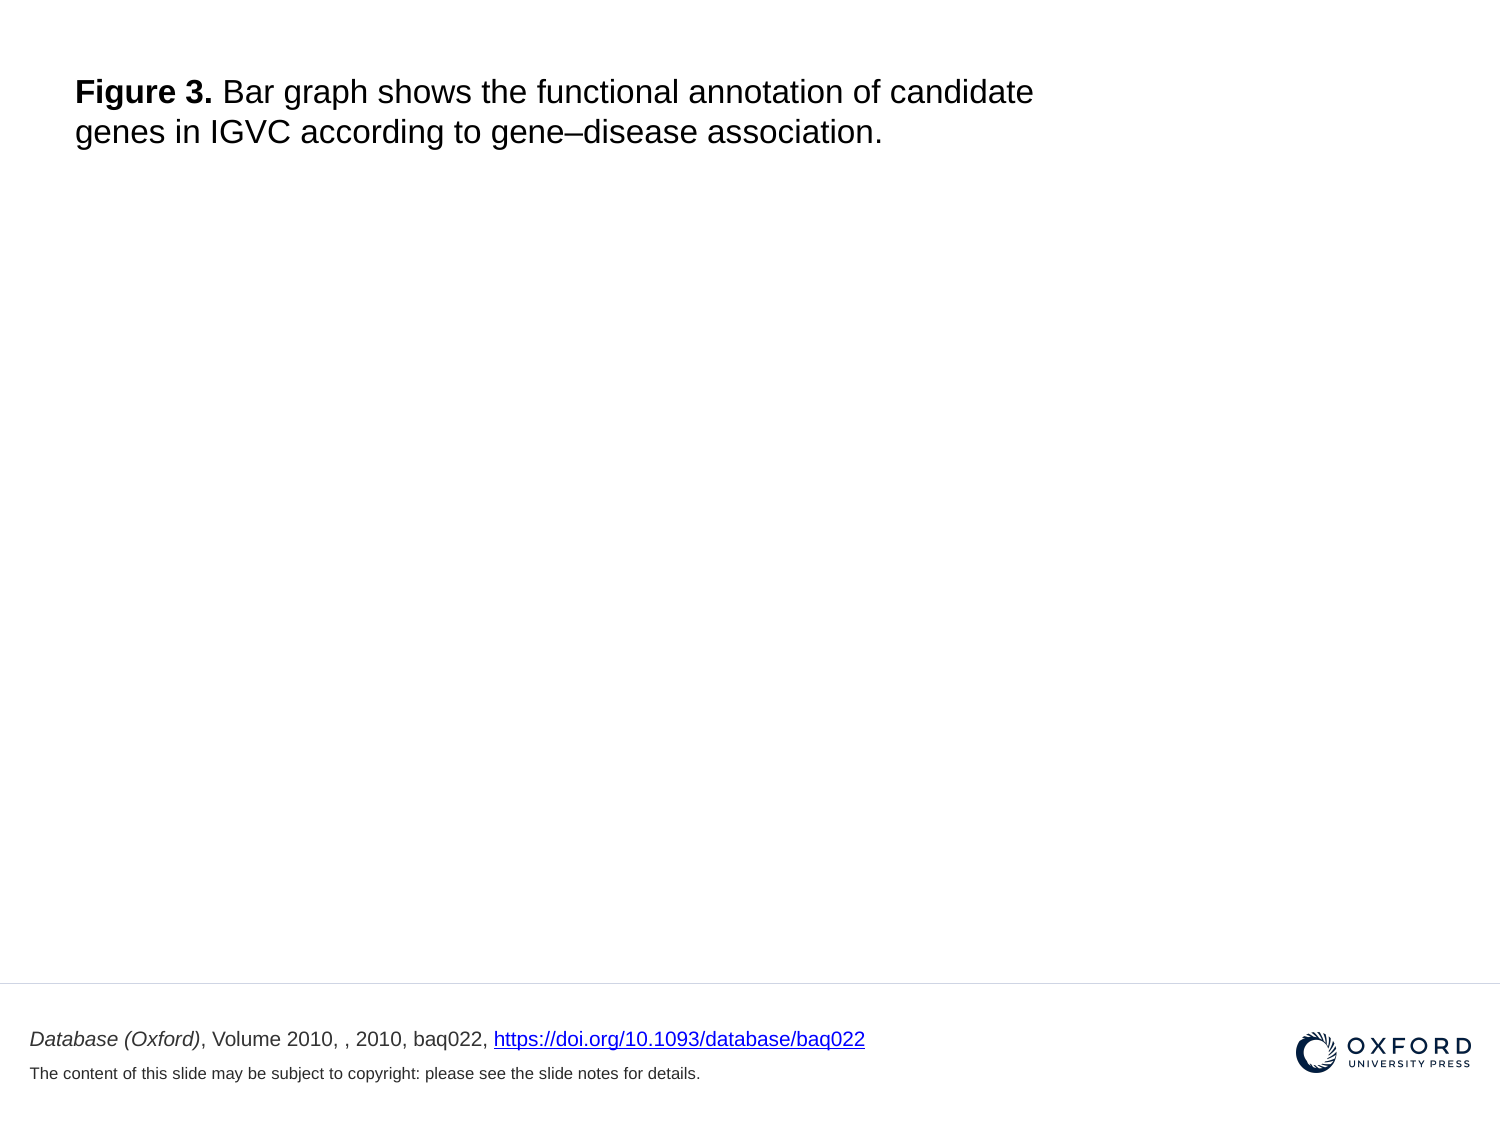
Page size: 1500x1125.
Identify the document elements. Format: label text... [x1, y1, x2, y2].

picture [1296, 1032, 1471, 1073]
footer Database (Oxford), Volume 2010, , 2010, baq022, https://doi.org/10.1093/database/baq022 The content of this slide may be subject to copyright: please see the slide notes for details. [0, 983, 1260, 1125]
title Figure 3. Bar graph shows the functional annotation of candidate genes in IGVC according to gene–disease association. [75, 69, 1078, 171]
